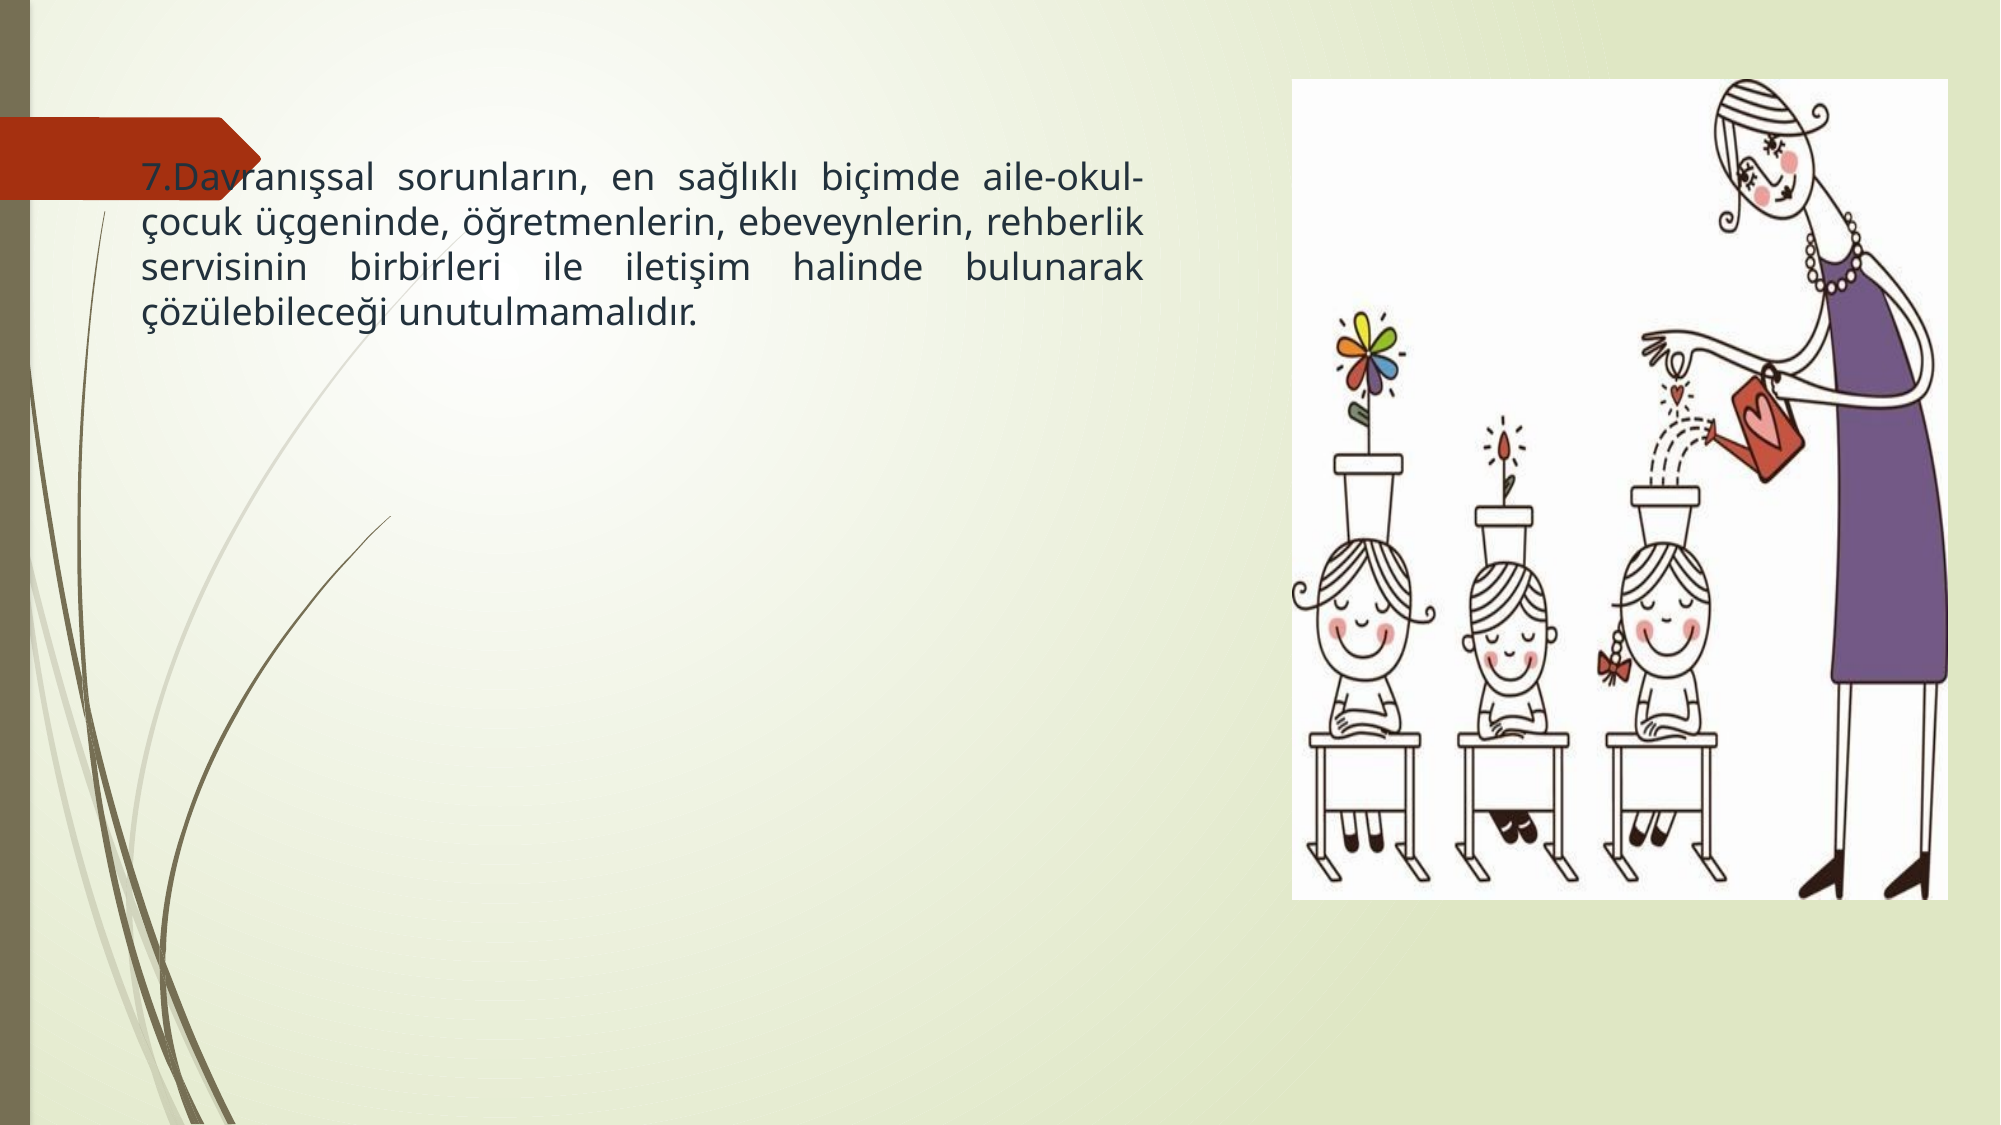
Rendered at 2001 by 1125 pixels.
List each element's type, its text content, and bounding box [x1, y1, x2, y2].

picture [1291, 79, 1949, 900]
list 7.Davranışsal sorunların, en sağlıklı biçimde aile-okul-çocuk üçgeninde, öğretmenlerin, ebeveynlerin, rehberlik servisinin birbirleri ile iletişim halinde bulunarak çözülebileceği unutulmamalıdır. [125, 79, 1161, 551]
